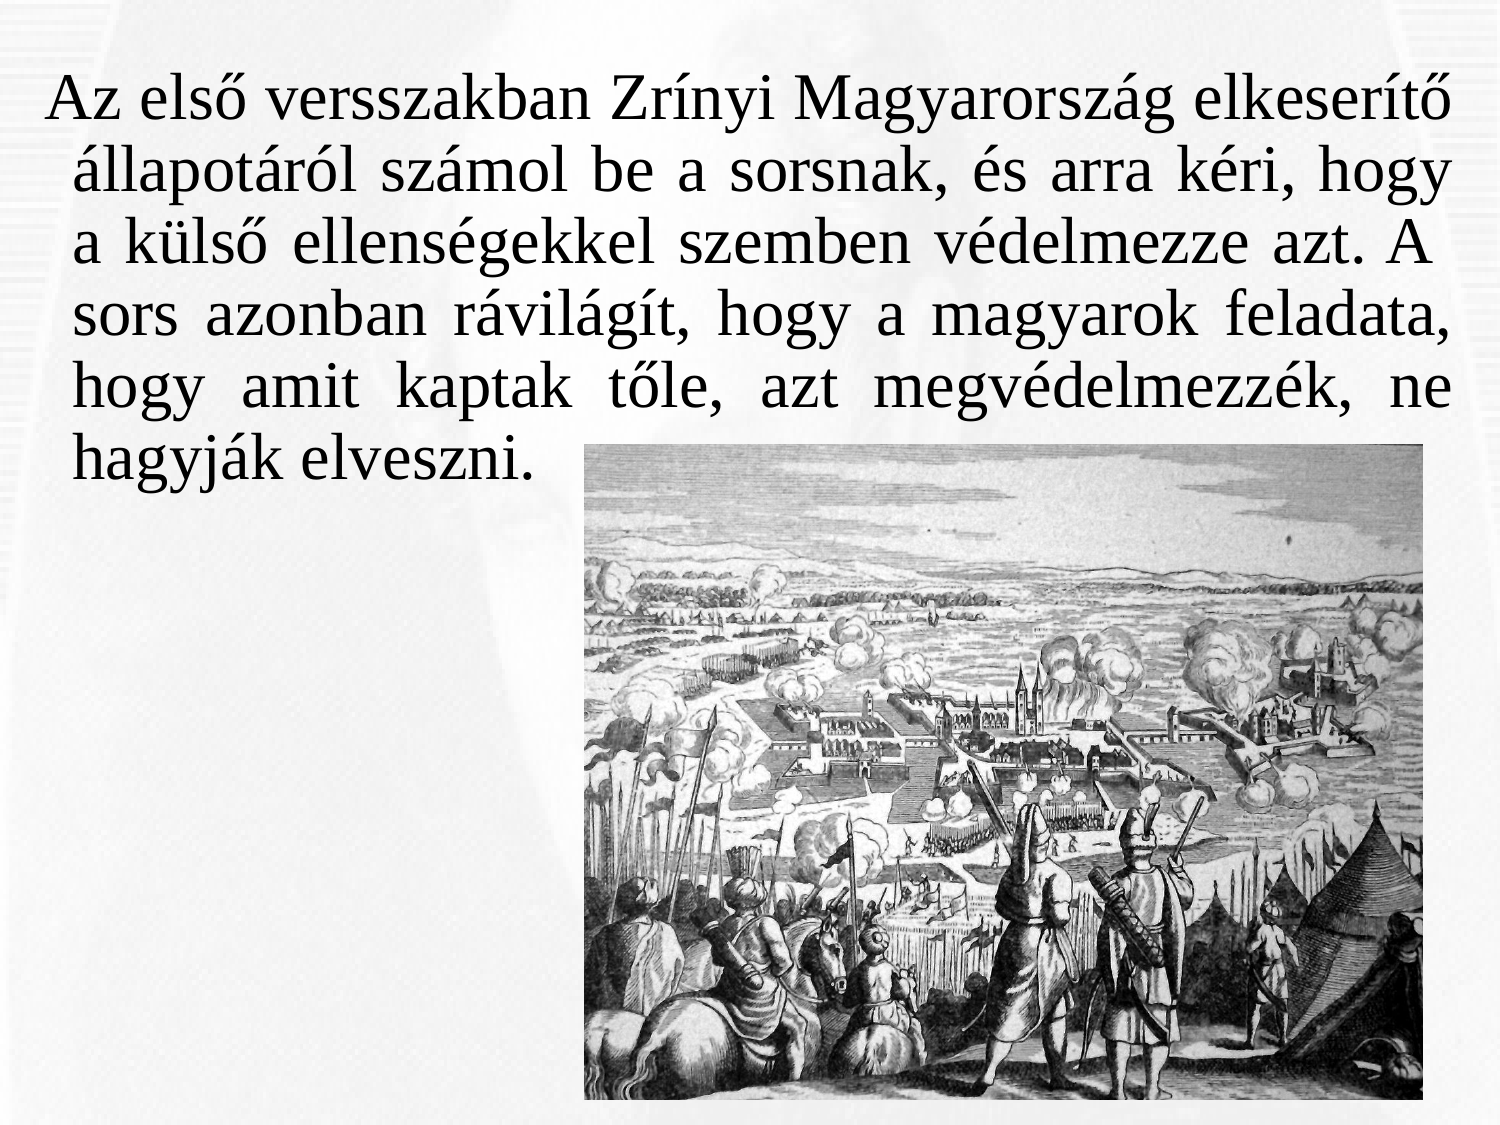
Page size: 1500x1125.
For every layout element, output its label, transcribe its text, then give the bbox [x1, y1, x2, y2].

picture [584, 444, 1423, 1100]
list Az első versszakban Zrínyi Magyarország elkeserítő állapotáról számol be a sorsnak, és arra kéri, hogy a külső ellenségekkel szemben védelmezze azt. A sors azonban rávilágít, hogy a magyarok feladata, hogy amit kaptak tőle, azt megvédelmezzék, ne hagyják elveszni. [29, 54, 1471, 504]
